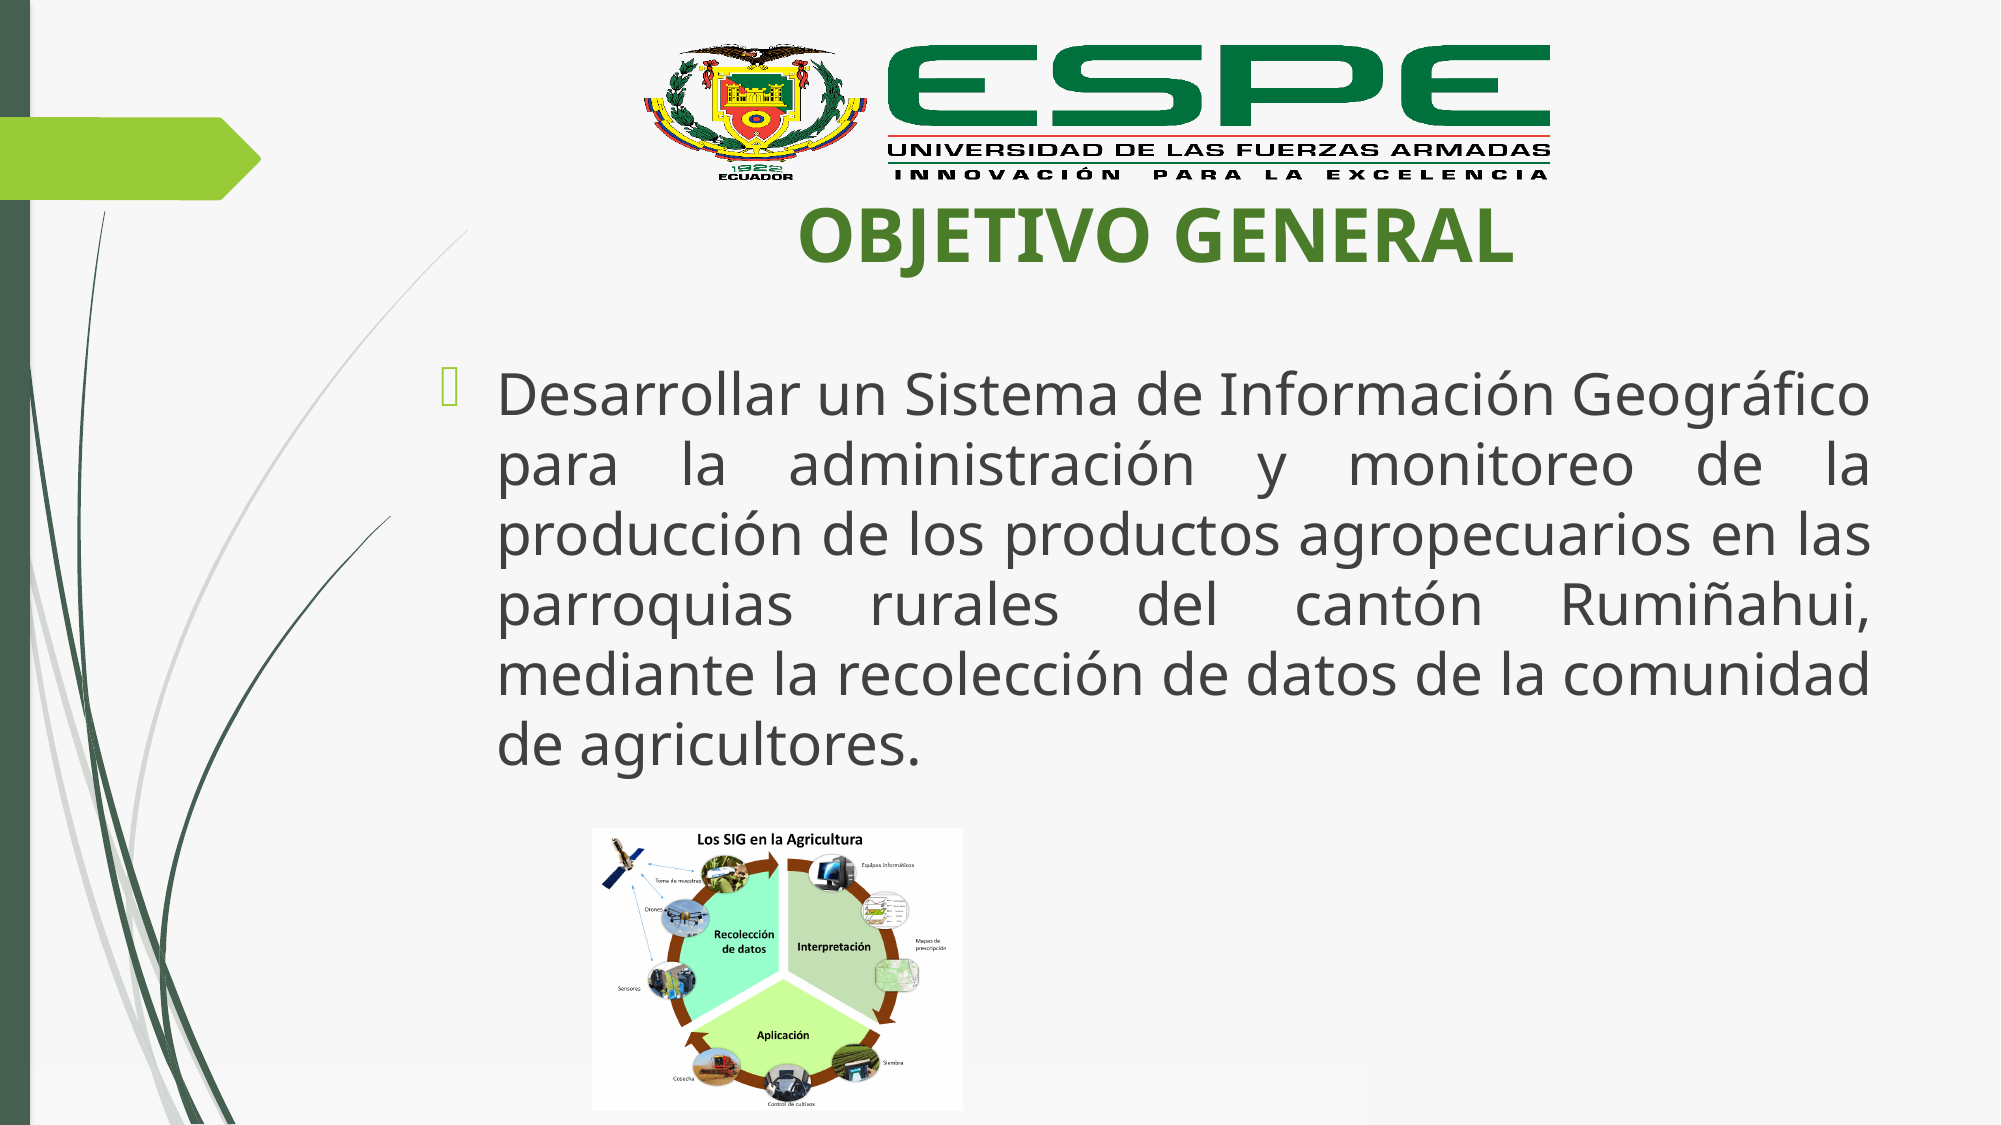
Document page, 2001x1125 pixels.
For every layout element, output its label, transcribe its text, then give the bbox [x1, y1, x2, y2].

picture [644, 44, 1551, 181]
picture [591, 828, 964, 1111]
list Desarrollar un Sistema de Información Geográfico para la administración y monitoreo de la producción de los productos agropecuarios en las parroquias rurales del cantón Rumiñahui, mediante la recolección de datos de la comunidad de agricultores. [424, 350, 1888, 970]
title OBJETIVO GENERAL [425, 179, 1888, 313]
